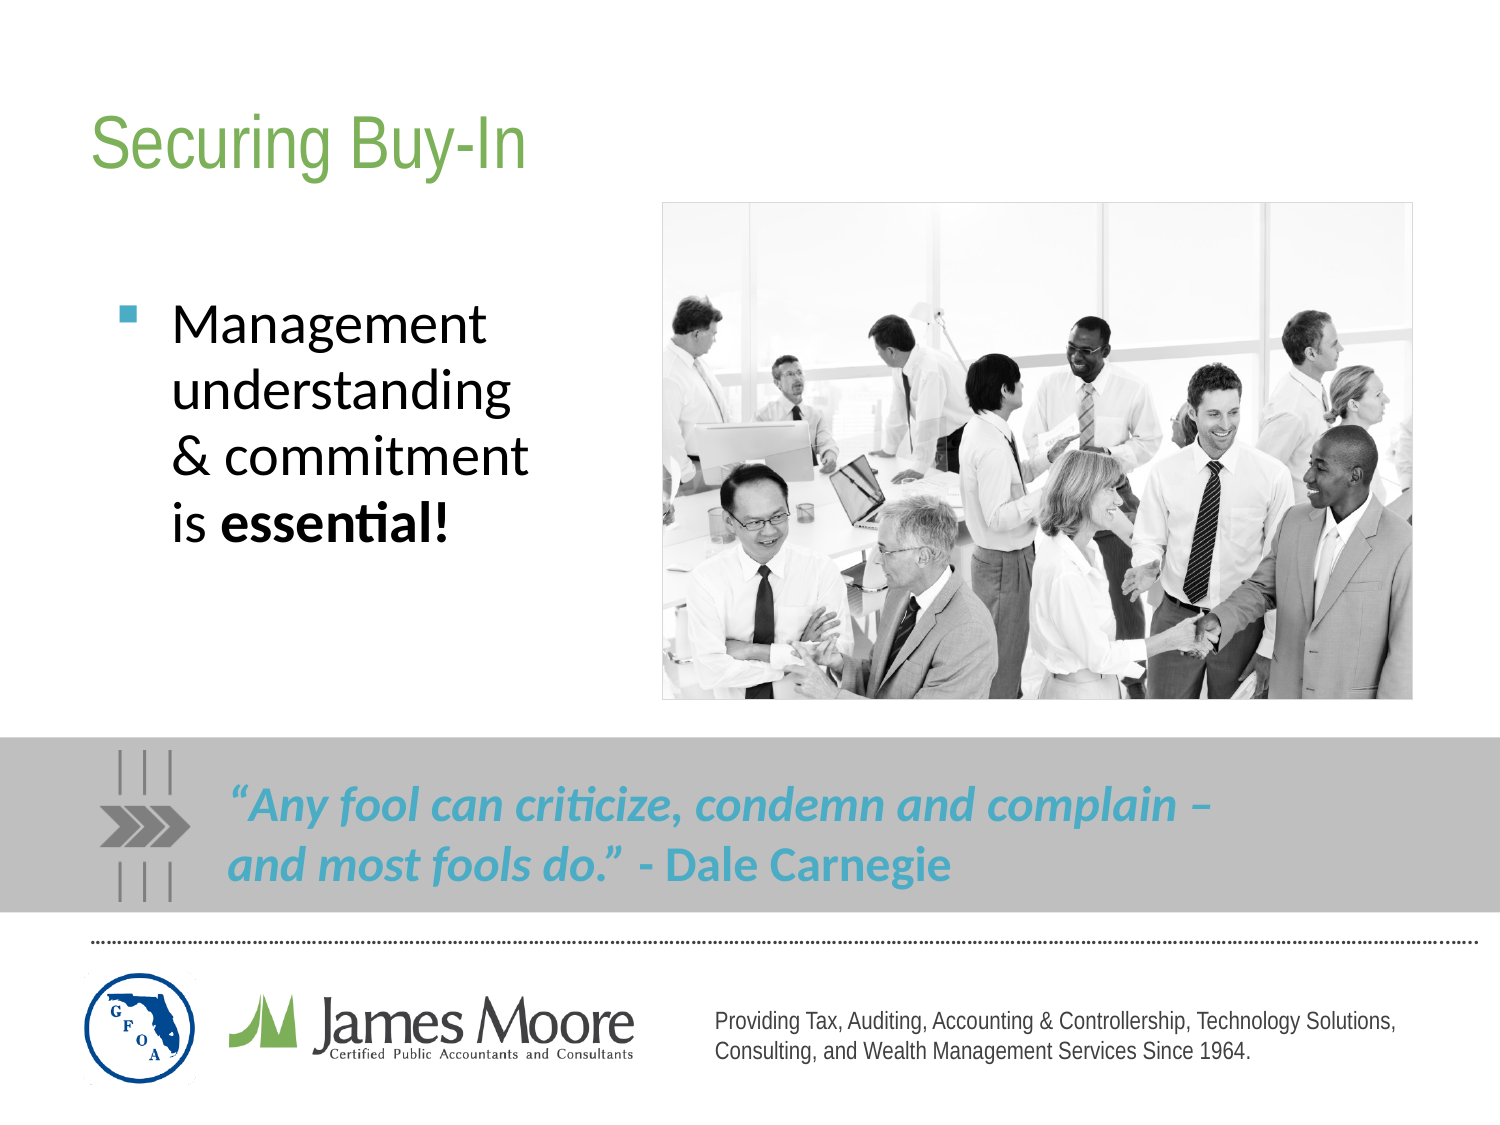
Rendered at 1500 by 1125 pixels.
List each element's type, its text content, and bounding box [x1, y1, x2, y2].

text_box “Any fool can criticize, condemn and complain – and most fools do.” - Dale Carnegie [212, 763, 1500, 899]
title Securing Buy-In [75, 45, 1425, 233]
text_box [0, 735, 1500, 914]
picture [76, 965, 202, 1091]
picture [662, 201, 1413, 701]
list Management understanding & commitment is essential! [99, 282, 563, 763]
picture [74, 749, 208, 902]
picture [212, 974, 650, 1079]
